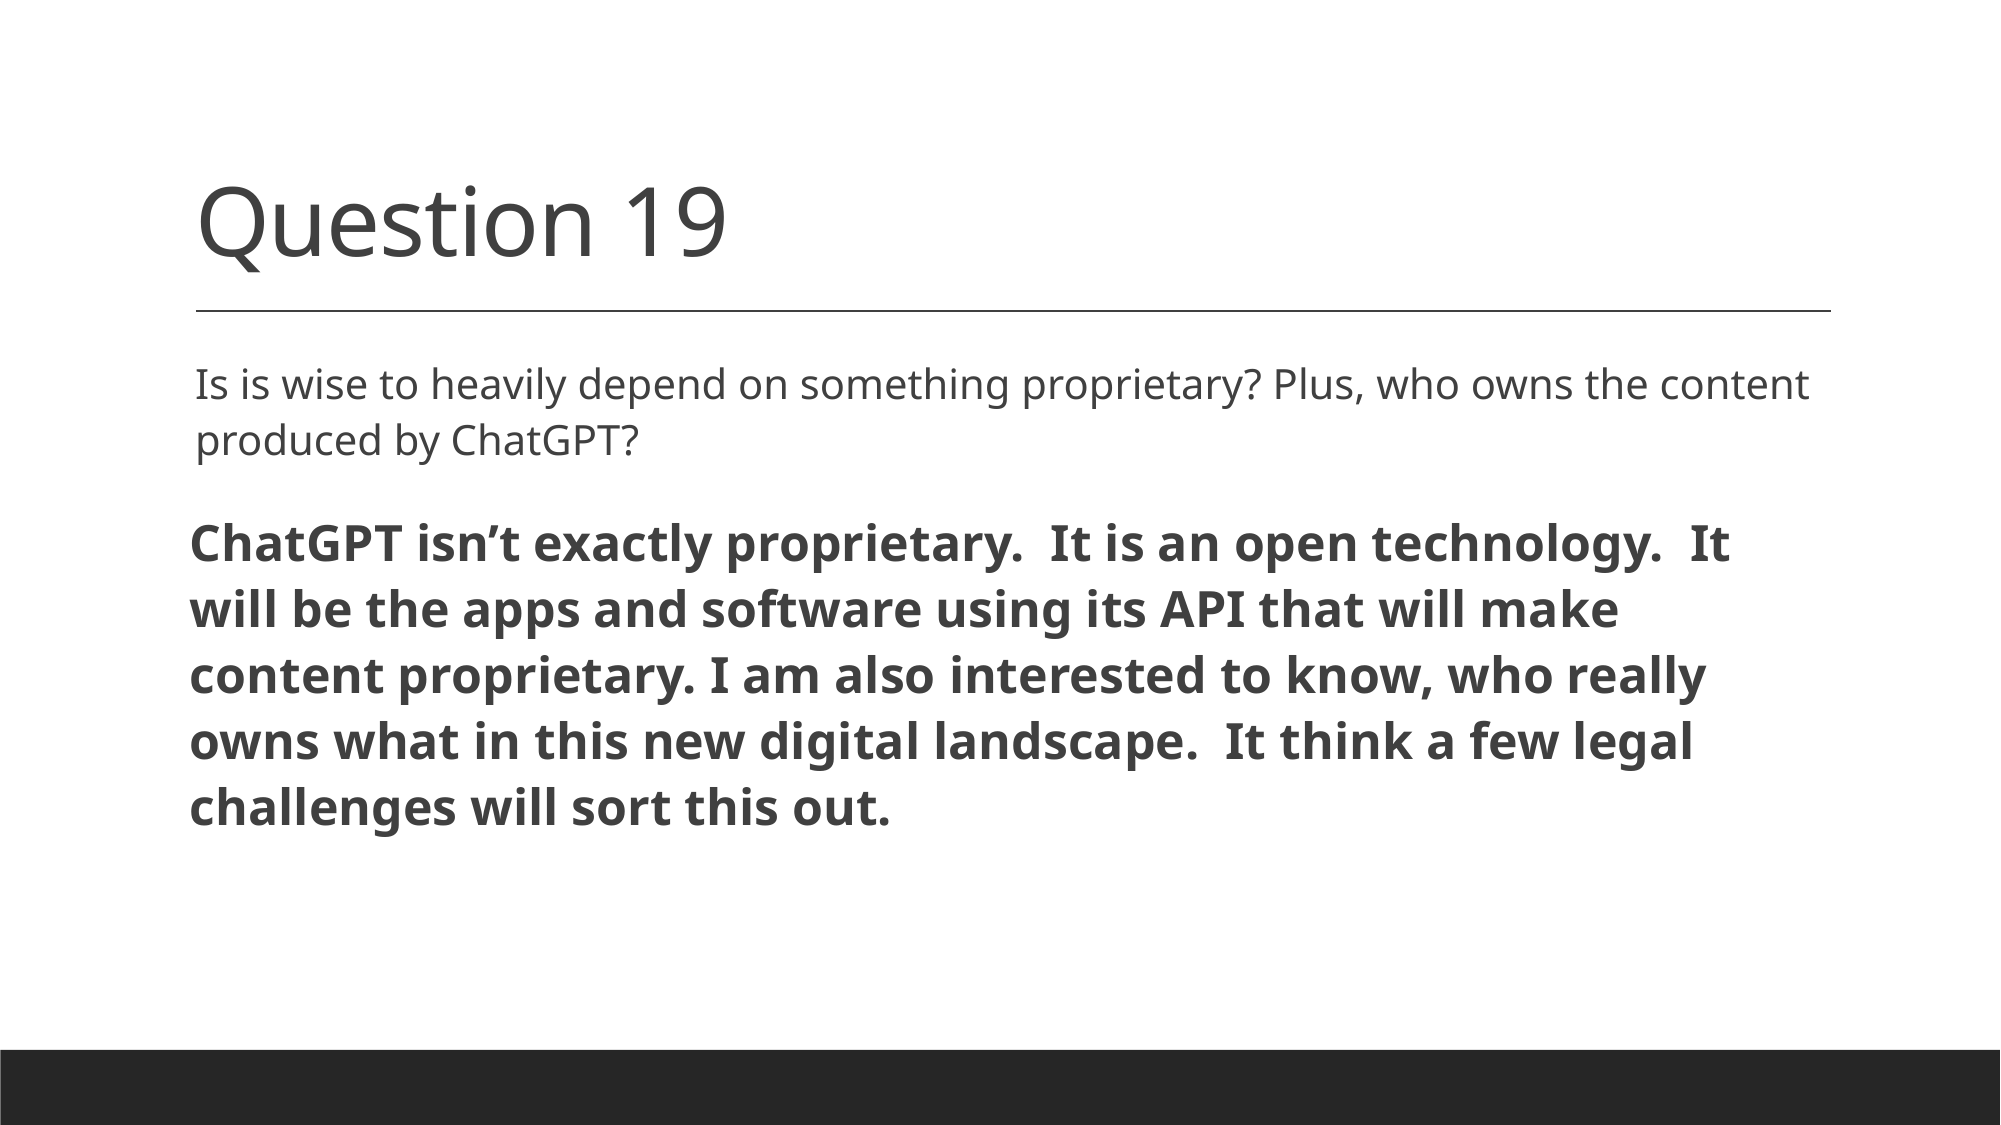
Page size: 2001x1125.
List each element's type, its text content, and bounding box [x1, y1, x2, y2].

list Is is wise to heavily depend on something proprietary? Plus, who owns the content produced by ChatGPT? [180, 345, 1830, 475]
title Question 19 [180, 47, 1830, 285]
text_box ChatGPT isn’t exactly proprietary. It is an open technology. It will be the apps and software using its API that will make content proprietary. I am also interested to know, who really owns what in this new digital landscape. It think a few legal challenges will sort this out. [174, 498, 1825, 775]
